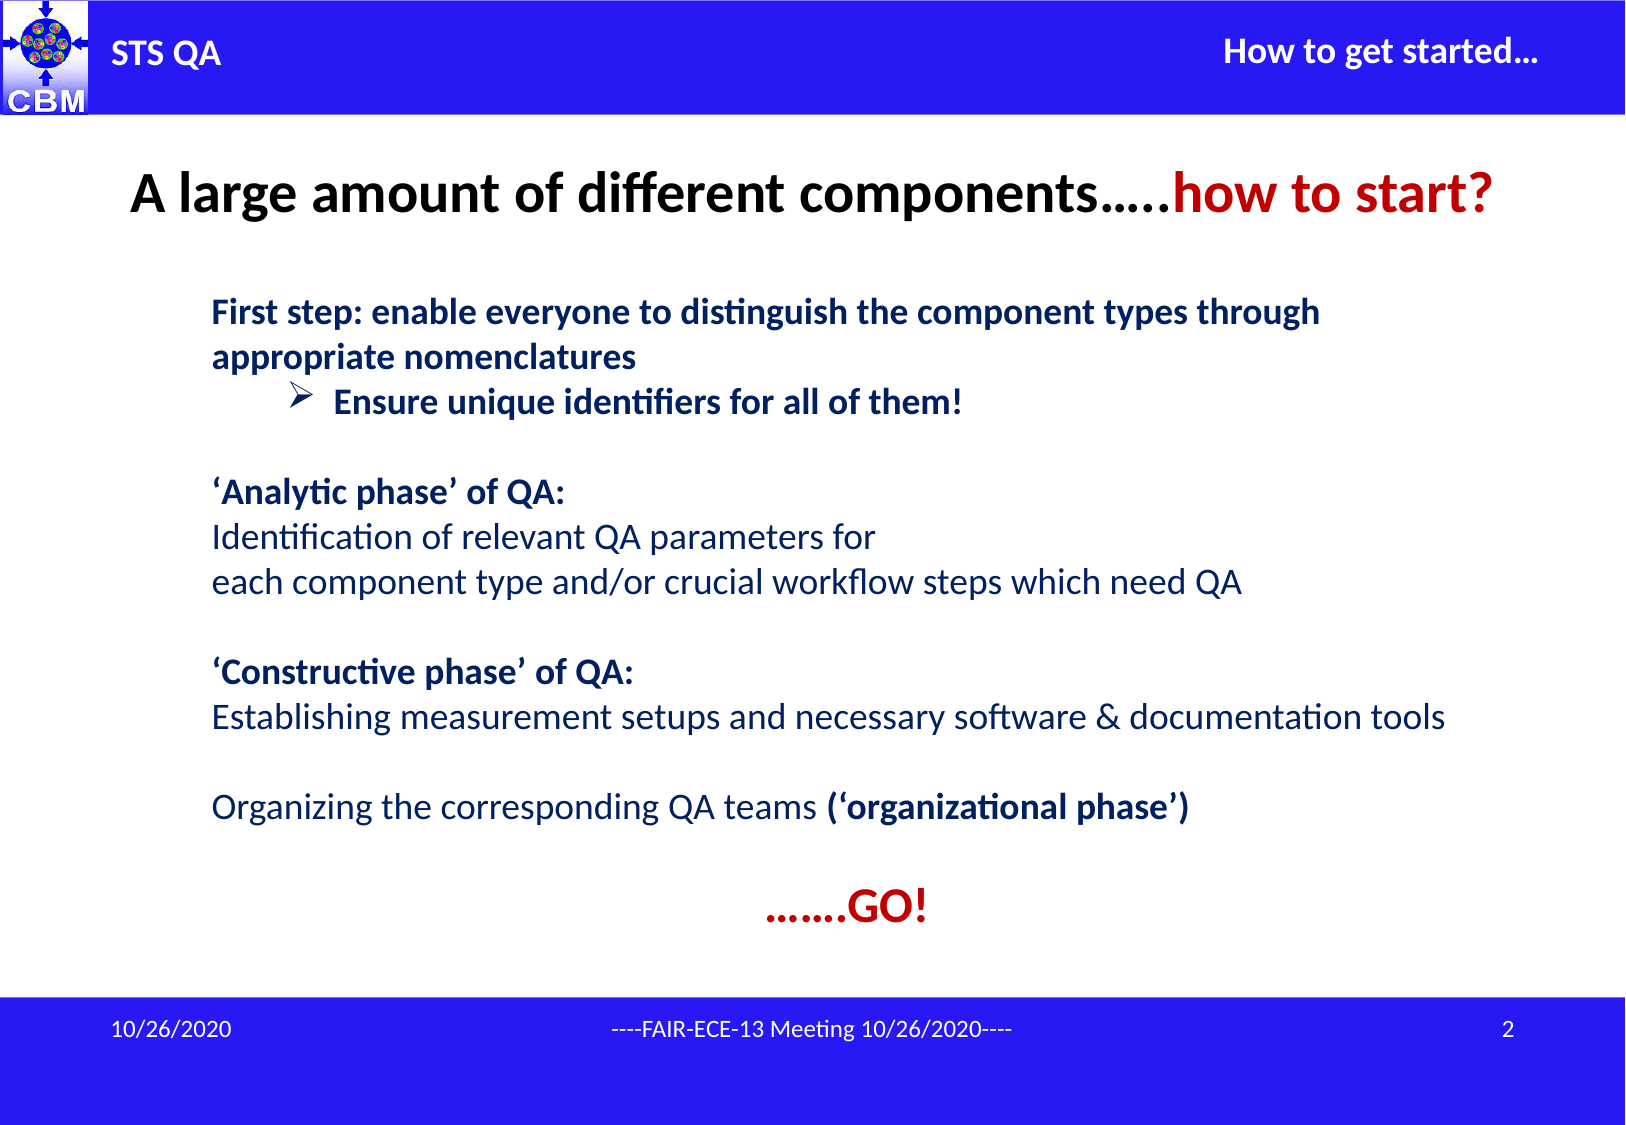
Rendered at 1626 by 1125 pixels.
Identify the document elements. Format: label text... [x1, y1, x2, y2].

text_box How to get started… [1208, 18, 1555, 79]
text_box A large amount of different components…..how to start? [115, 146, 1510, 232]
footer ----FAIR-ECE-13 Meeting 10/26/2020---- [538, 997, 1087, 1058]
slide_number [95, 997, 462, 1058]
text_box First step: enable everyone to distinguish the component types through appropriate nomenclatures Ensure unique identifiers for all of them! ‘Analytic phase’ of QA: Identification of relevant QA parameters for each component type and/or crucial workflow steps which need QA ‘Constructive phase’ of QA: Establishing measurement setups and necessary software & documentation tools Organizing the corresponding QA teams (‘organizational phase’) …….GO! [196, 280, 1463, 940]
slide_number 2 [1163, 997, 1530, 1058]
picture [3, 1, 88, 115]
